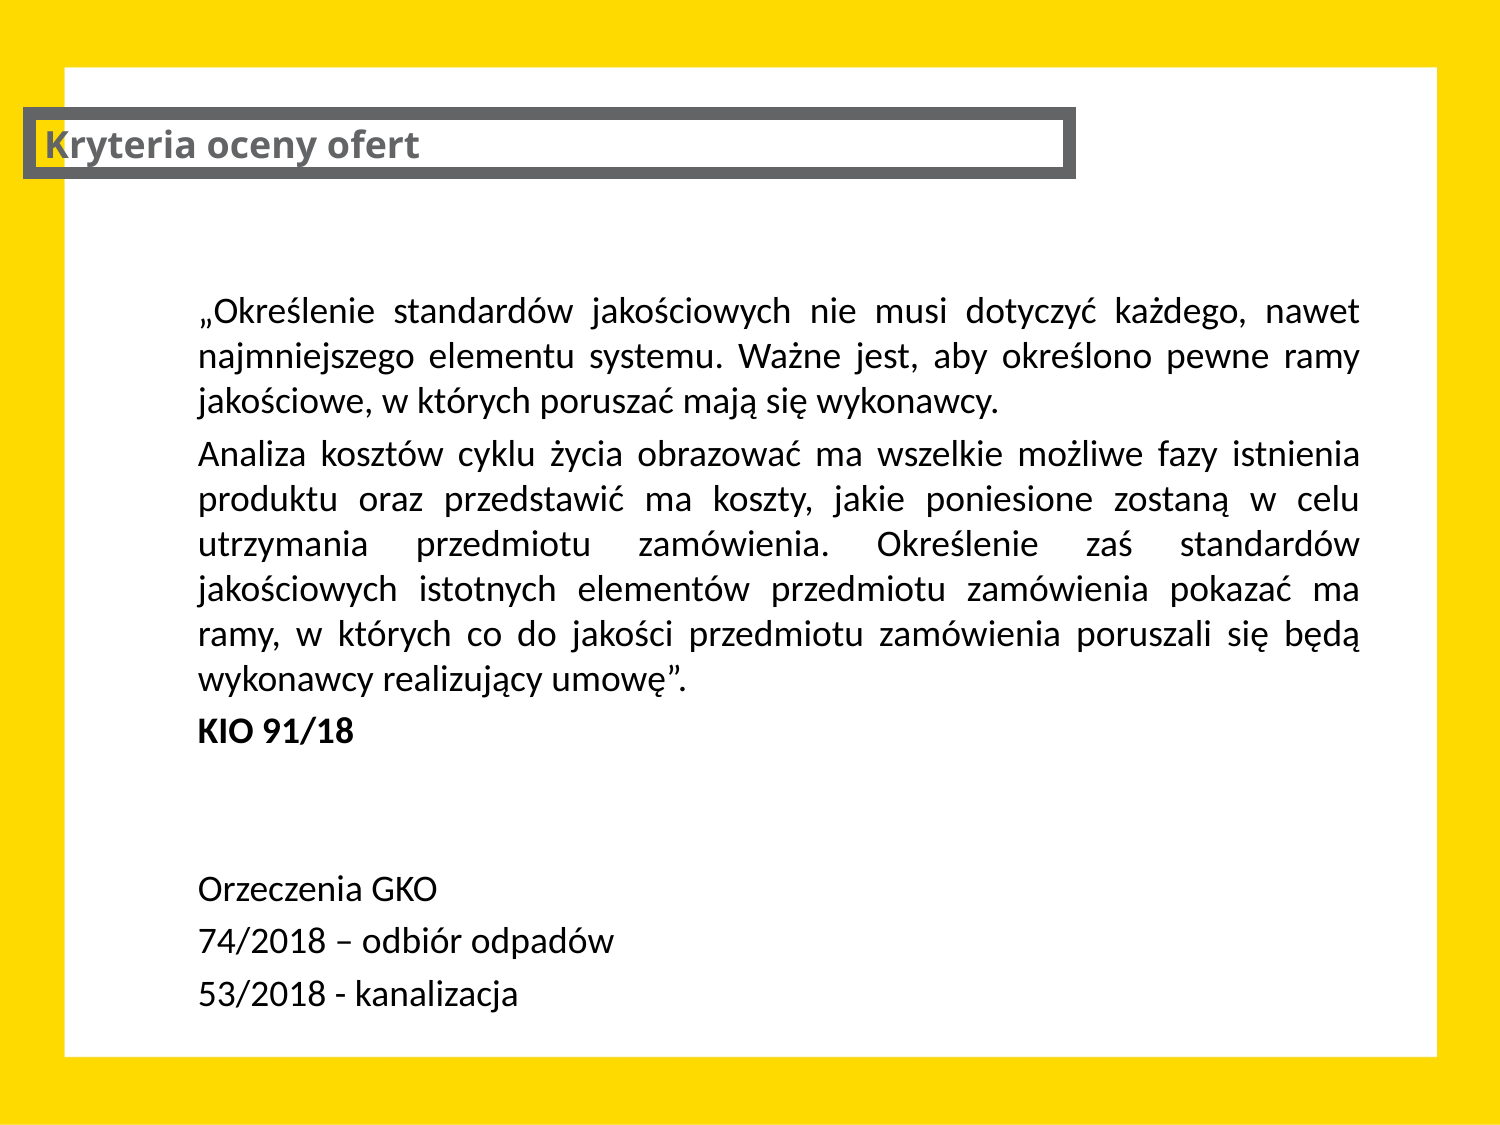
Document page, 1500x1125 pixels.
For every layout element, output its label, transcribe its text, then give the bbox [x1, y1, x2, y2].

picture [0, 0, 1500, 1125]
text_box Kryteria oceny ofert [29, 113, 1070, 174]
text_box „Określenie standardów jakościowych nie musi dotyczyć każdego, nawet najmniejszego elementu systemu. Ważne jest, aby określono pewne ramy jakościowe, w których poruszać mają się wykonawcy. Analiza kosztów cyklu życia obrazować ma wszelkie możliwe fazy istnienia produktu oraz przedstawić ma koszty, jakie poniesione zostaną w celu utrzymania przedmiotu zamówienia. Określenie zaś standardów jakościowych istotnych elementów przedmiotu zamówienia pokazać ma ramy, w których co do jakości przedmiotu zamówienia poruszali się będą wykonawcy realizujący umowę”. KIO 91/18 Orzeczenia GKO 74/2018 – odbiór odpadów 53/2018 - kanalizacja [183, 278, 1376, 1022]
